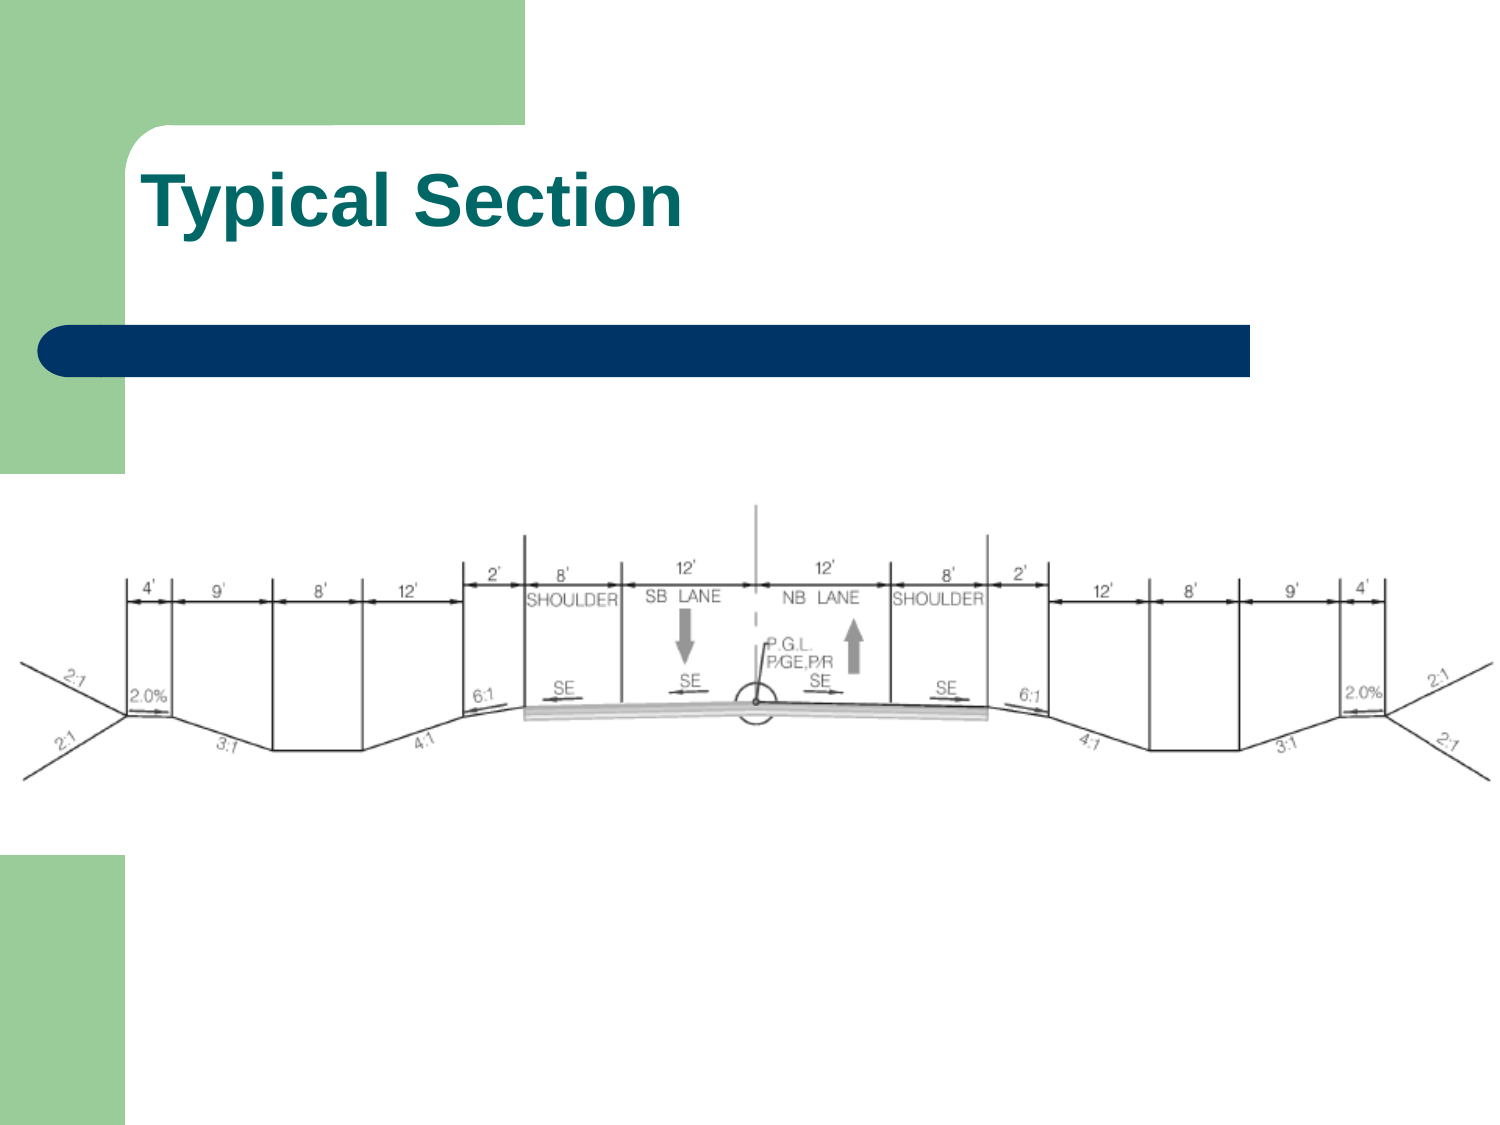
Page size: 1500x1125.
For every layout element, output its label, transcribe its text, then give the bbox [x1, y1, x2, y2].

title Typical Section [125, 125, 1425, 250]
picture [0, 474, 1500, 855]
